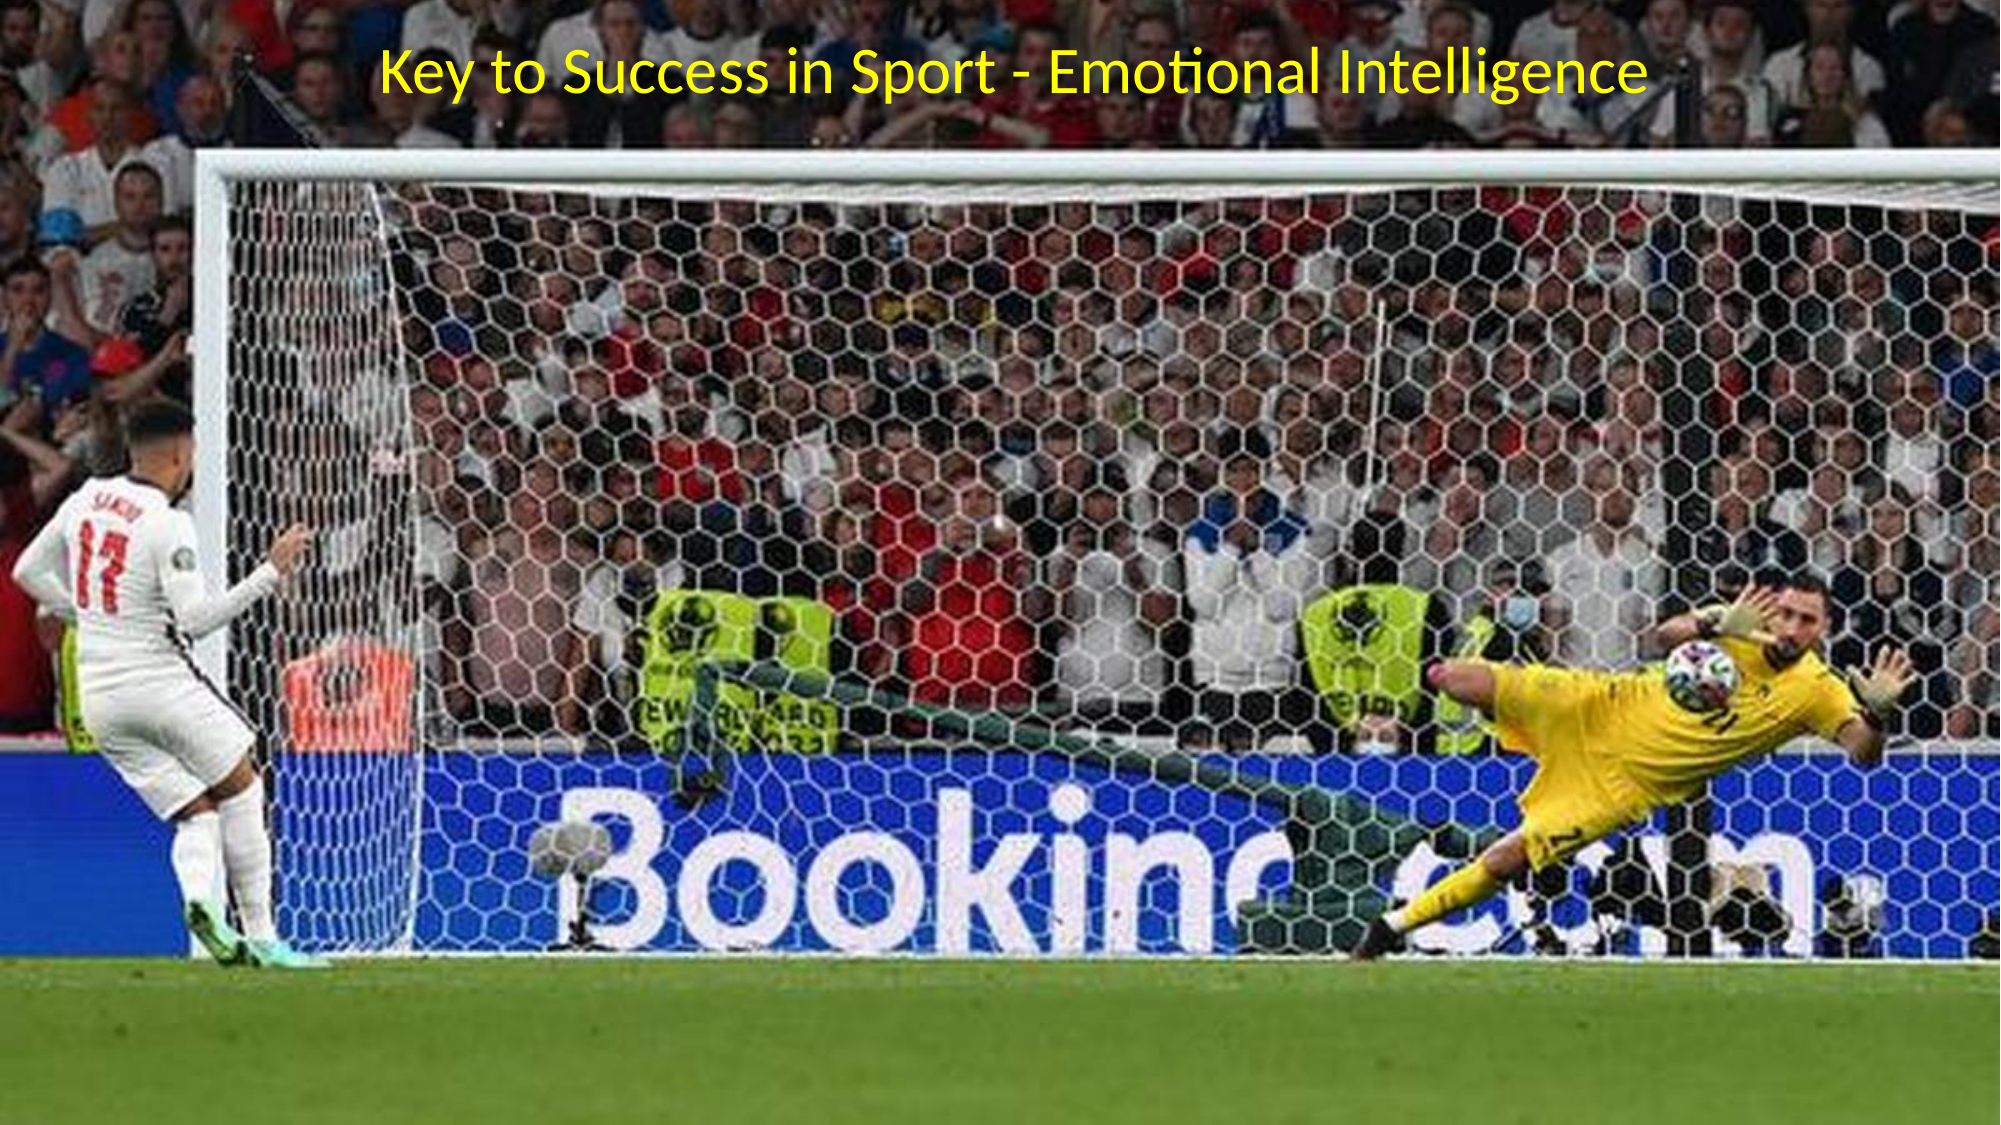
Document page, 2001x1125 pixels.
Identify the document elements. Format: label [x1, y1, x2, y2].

list [0, 0, 2000, 1125]
